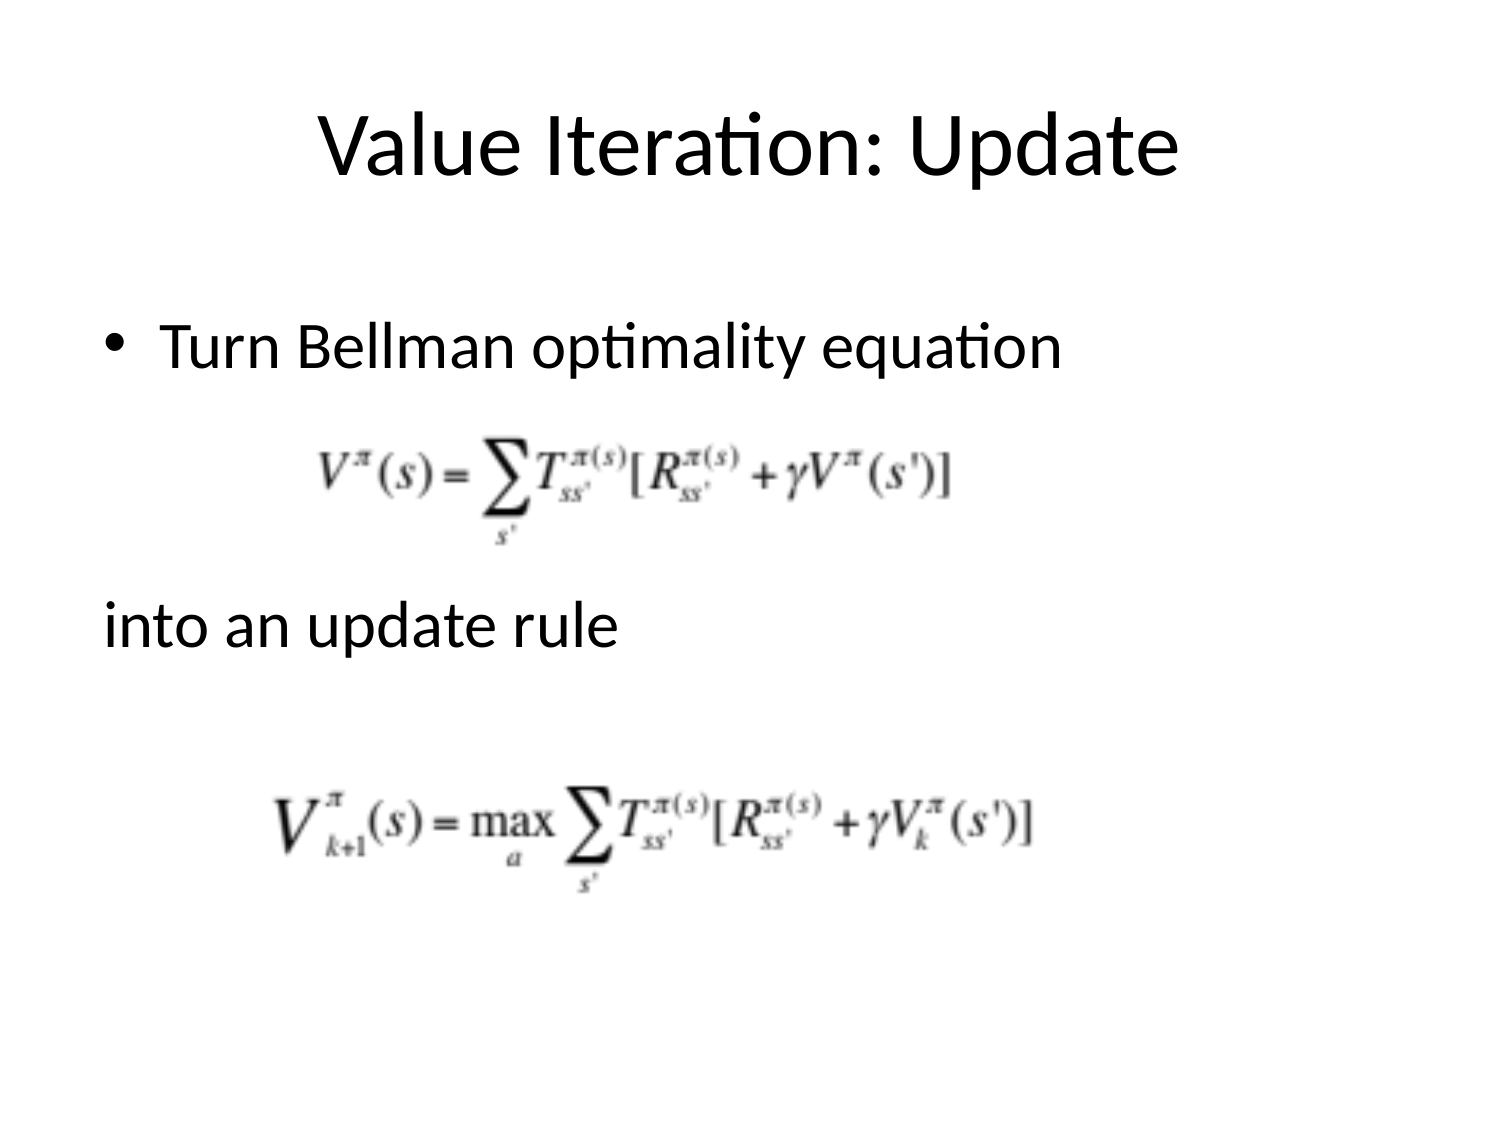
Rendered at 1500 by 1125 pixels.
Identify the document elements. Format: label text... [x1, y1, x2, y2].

list Turn Bellman optimality equation into an update rule [88, 293, 1439, 688]
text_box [312, 427, 954, 550]
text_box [267, 771, 1035, 898]
title Value Iteration: Update [75, 45, 1425, 233]
